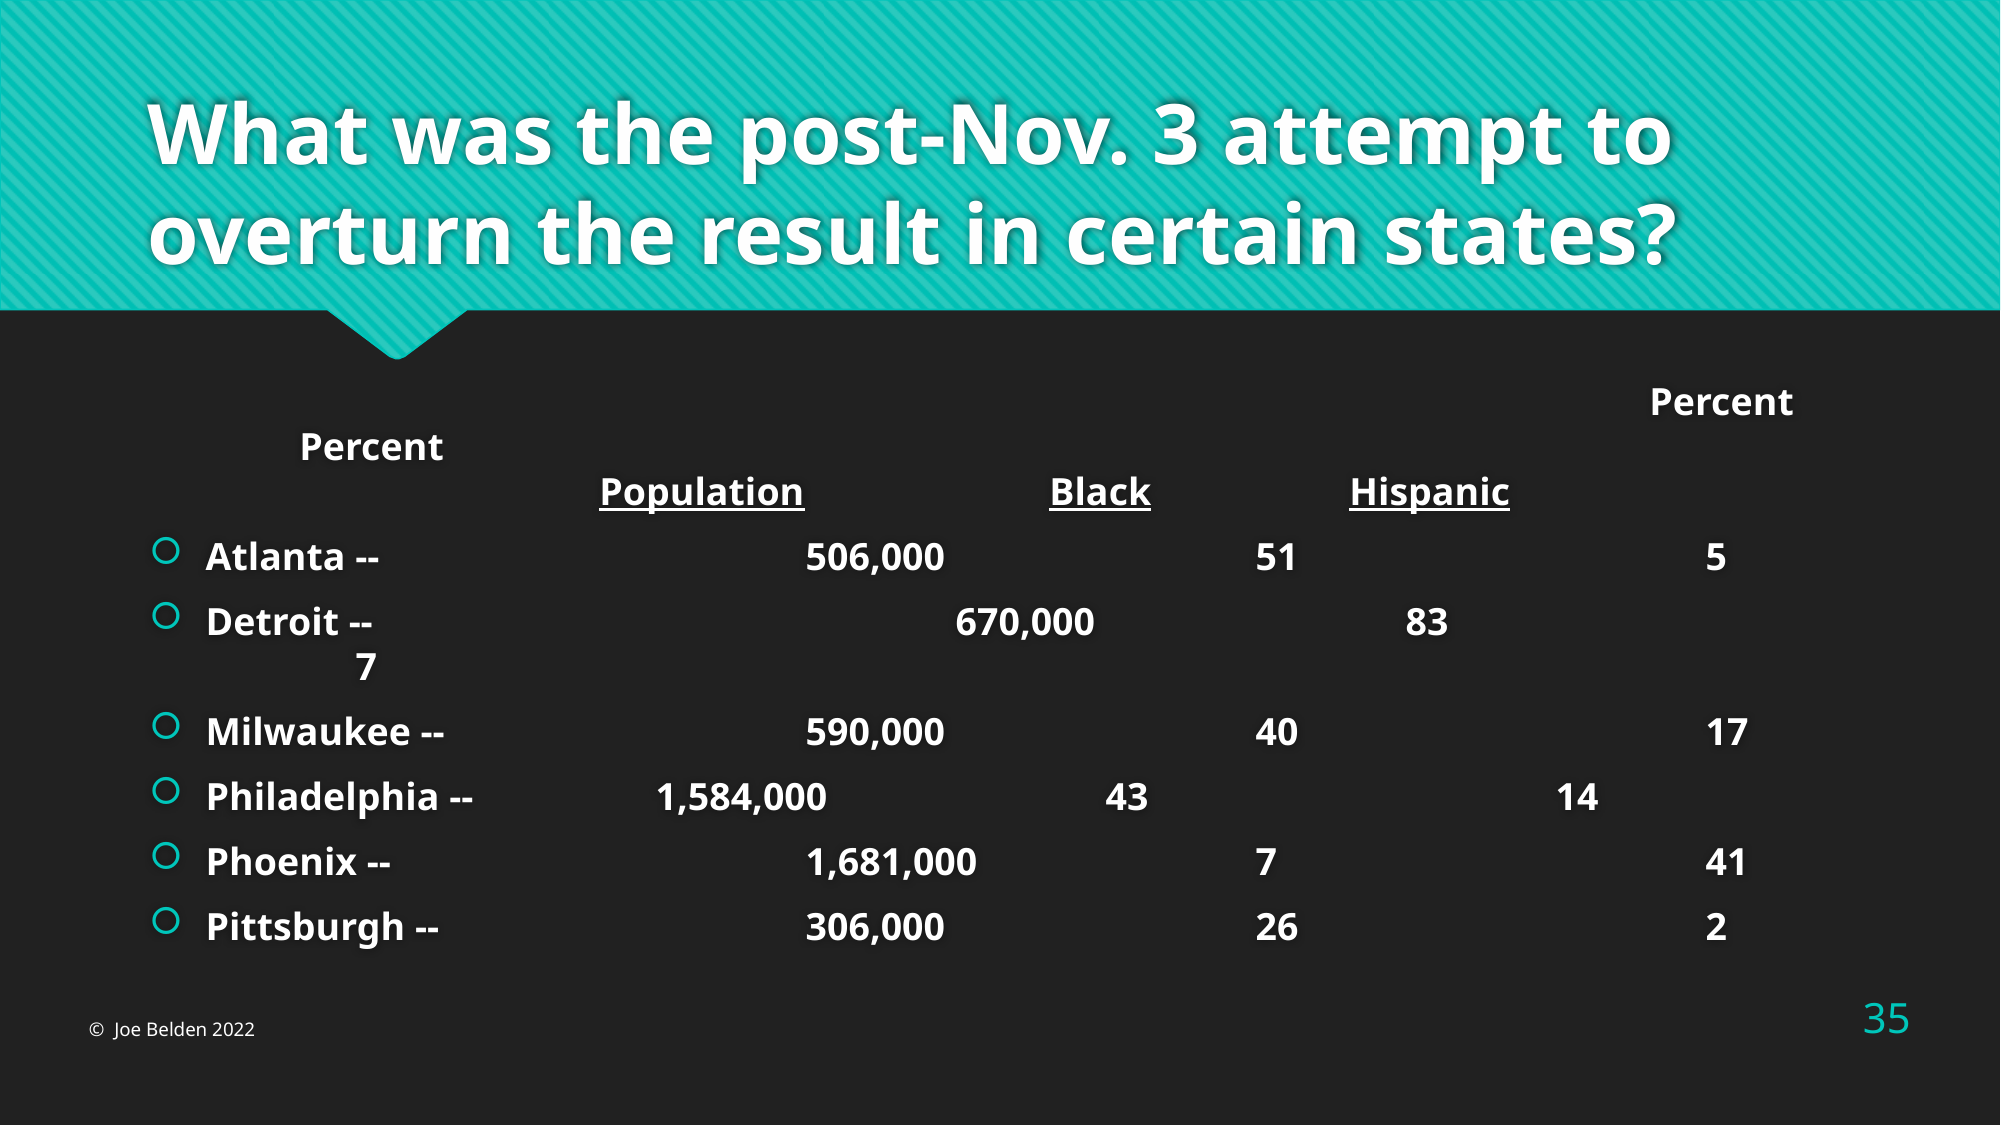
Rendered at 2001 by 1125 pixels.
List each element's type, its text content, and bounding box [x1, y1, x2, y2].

title What was the post-Nov. 3 attempt to overturn the result in certain states? [132, 73, 1868, 289]
list Percent Percent Population Black Hispanic Atlanta -- 506,000 51 5 Detroit -- 670,000 83 7 Milwaukee -- 590,000 40 17 Philadelphia -- 1,584,000 43 14 Phoenix -- 1,681,000 7 41 Pittsburgh -- 306,000 26 2 [134, 364, 1866, 962]
slide_number 35 [1751, 970, 1926, 1051]
footer © Joe Belden 2022 [74, 991, 1493, 1051]
